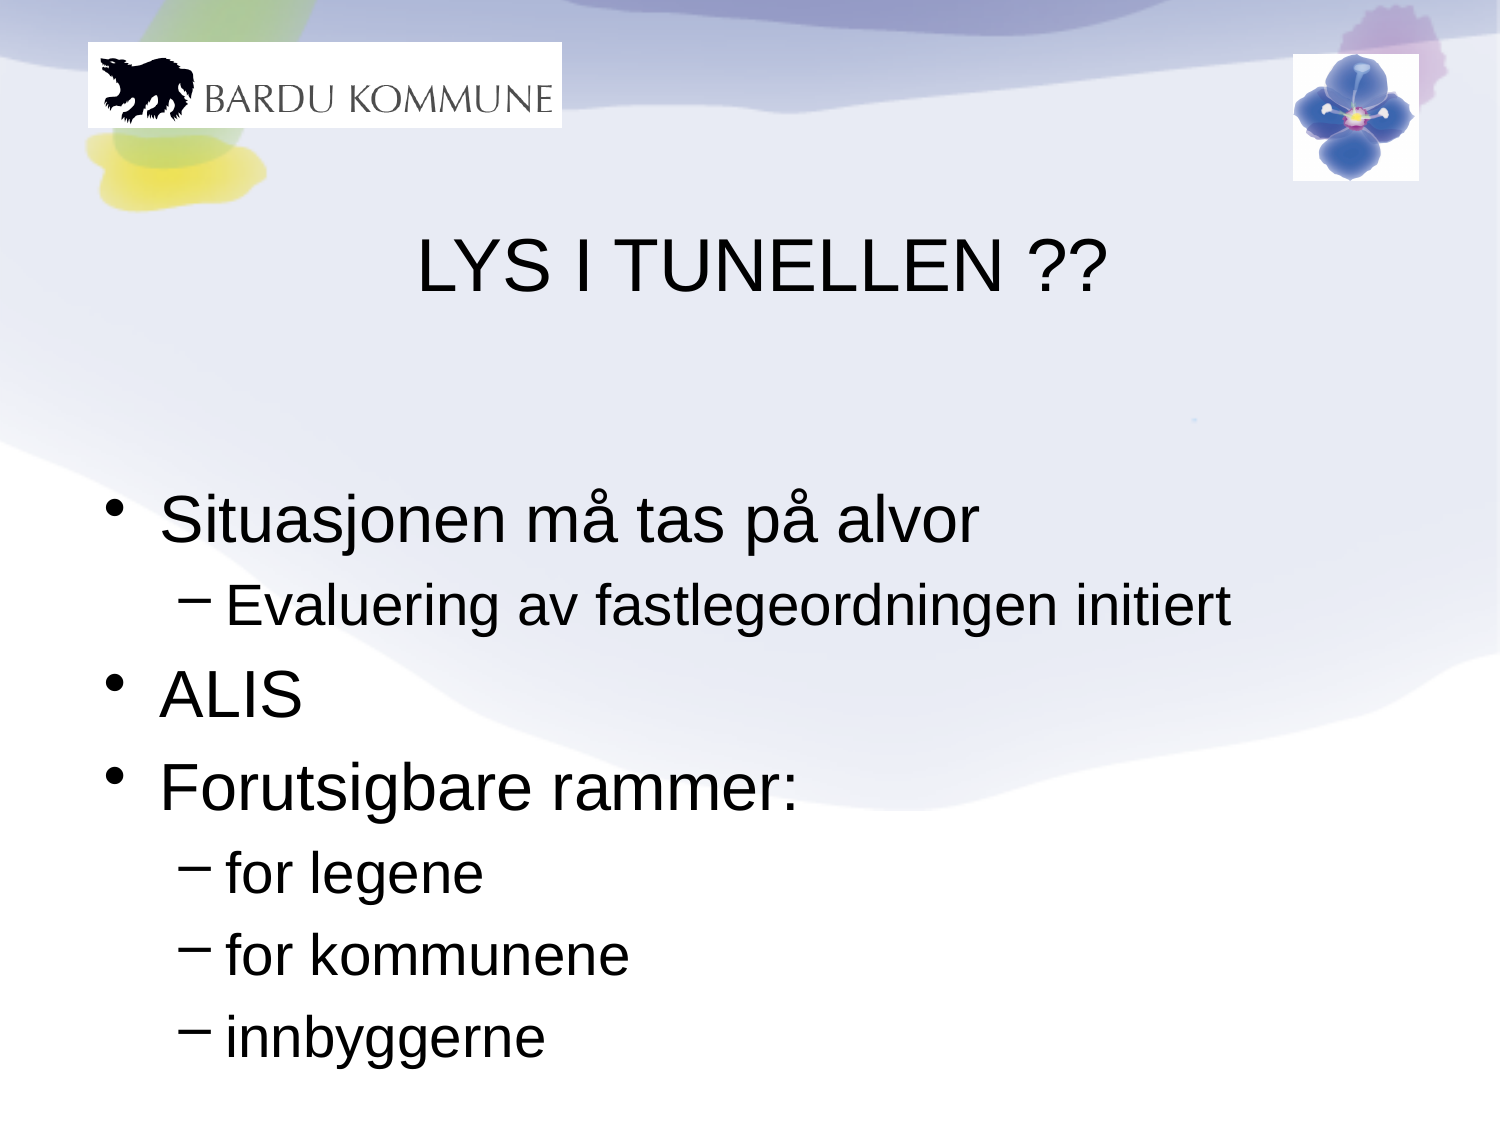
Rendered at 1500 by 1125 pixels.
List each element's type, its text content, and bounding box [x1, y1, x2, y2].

list Situasjonen må tas på alvor Evaluering av fastlegeordningen initiert ALIS Forutsigbare rammer: for legene for kommunene innbyggerne [88, 467, 1439, 988]
title LYS I TUNELLEN ?? [88, 160, 1439, 362]
picture [0, 0, 1500, 811]
